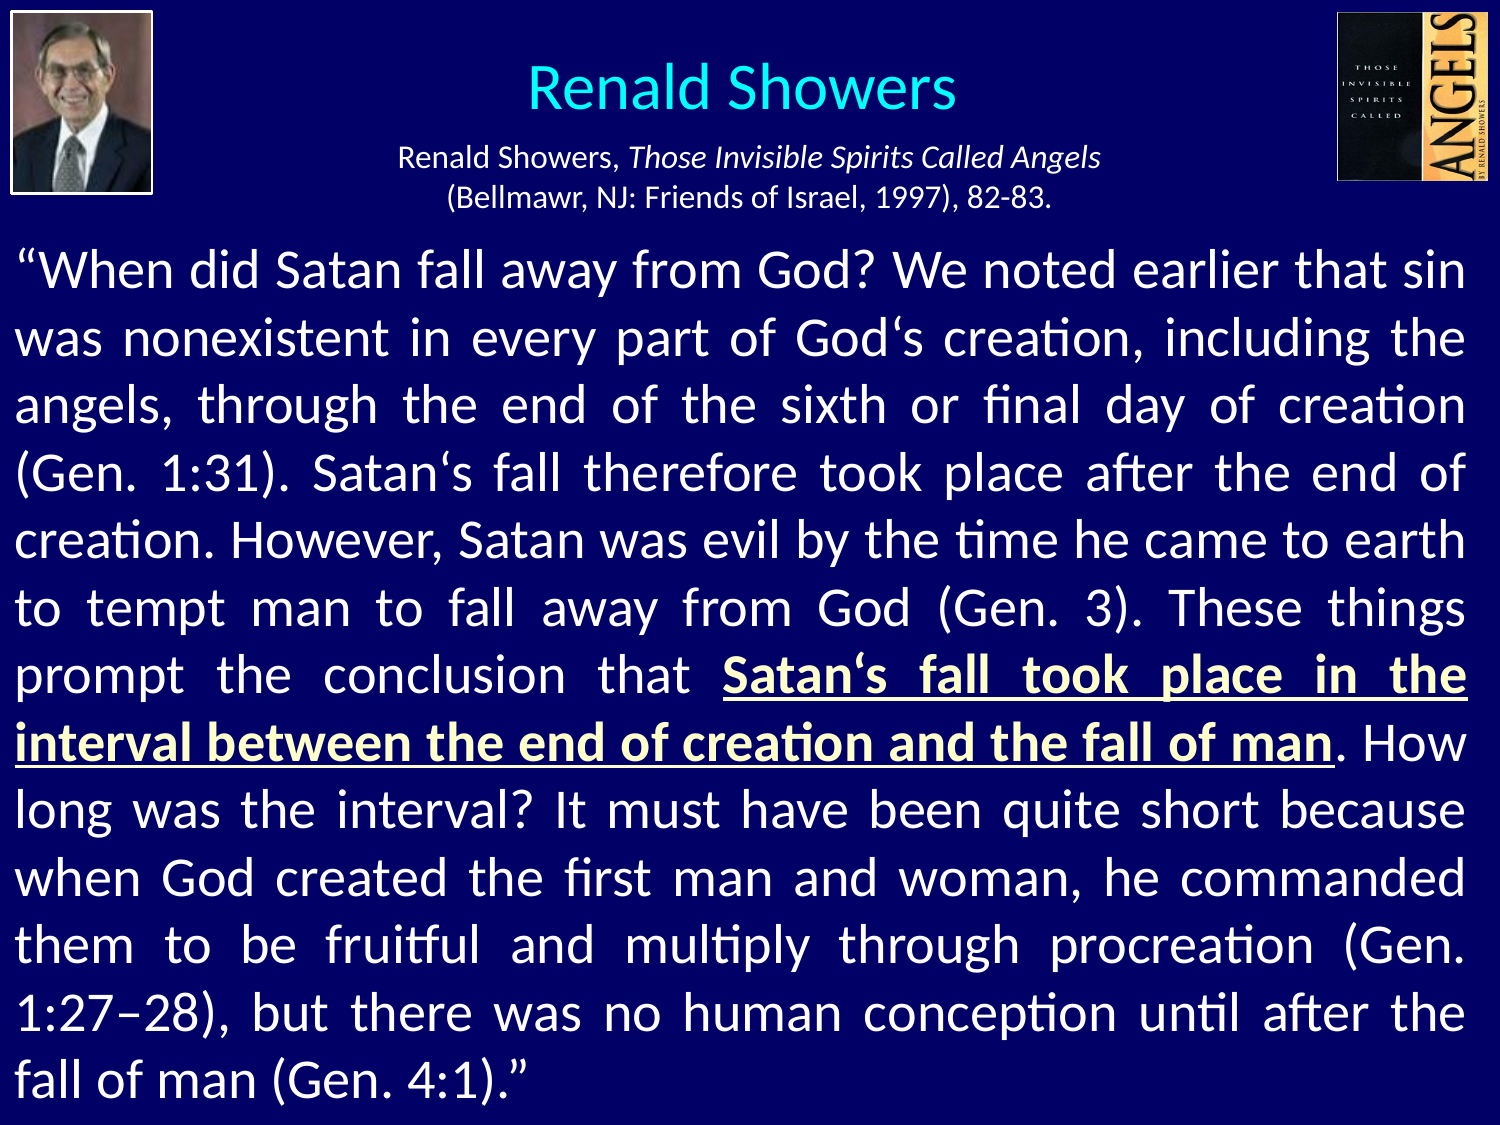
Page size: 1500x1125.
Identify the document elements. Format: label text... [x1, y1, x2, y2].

text_box “When did Satan fall away from God? We noted earlier that sin was nonexistent in every part of God‘s creation, including the angels, through the end of the sixth or final day of creation (Gen. 1:31). Satan‘s fall therefore took place after the end of creation. However, Satan was evil by the time he came to earth to tempt man to fall away from God (Gen. 3). These things prompt the conclusion that Satan‘s fall took place in the interval between the end of creation and the fall of man. How long was the interval? It must have been quite short because when God created the first man and woman, he commanded them to be fruitful and multiply through procreation (Gen. 1:27–28), but there was no human conception until after the fall of man (Gen. 4:1).” [0, 224, 1483, 984]
picture [12, 12, 152, 193]
picture [1337, 12, 1488, 181]
text_box Renald Showers Renald Showers, Those Invisible Spirits Called Angels (Bellmawr, NJ: Friends of Israel, 1997), 82-83. [378, 35, 1122, 223]
